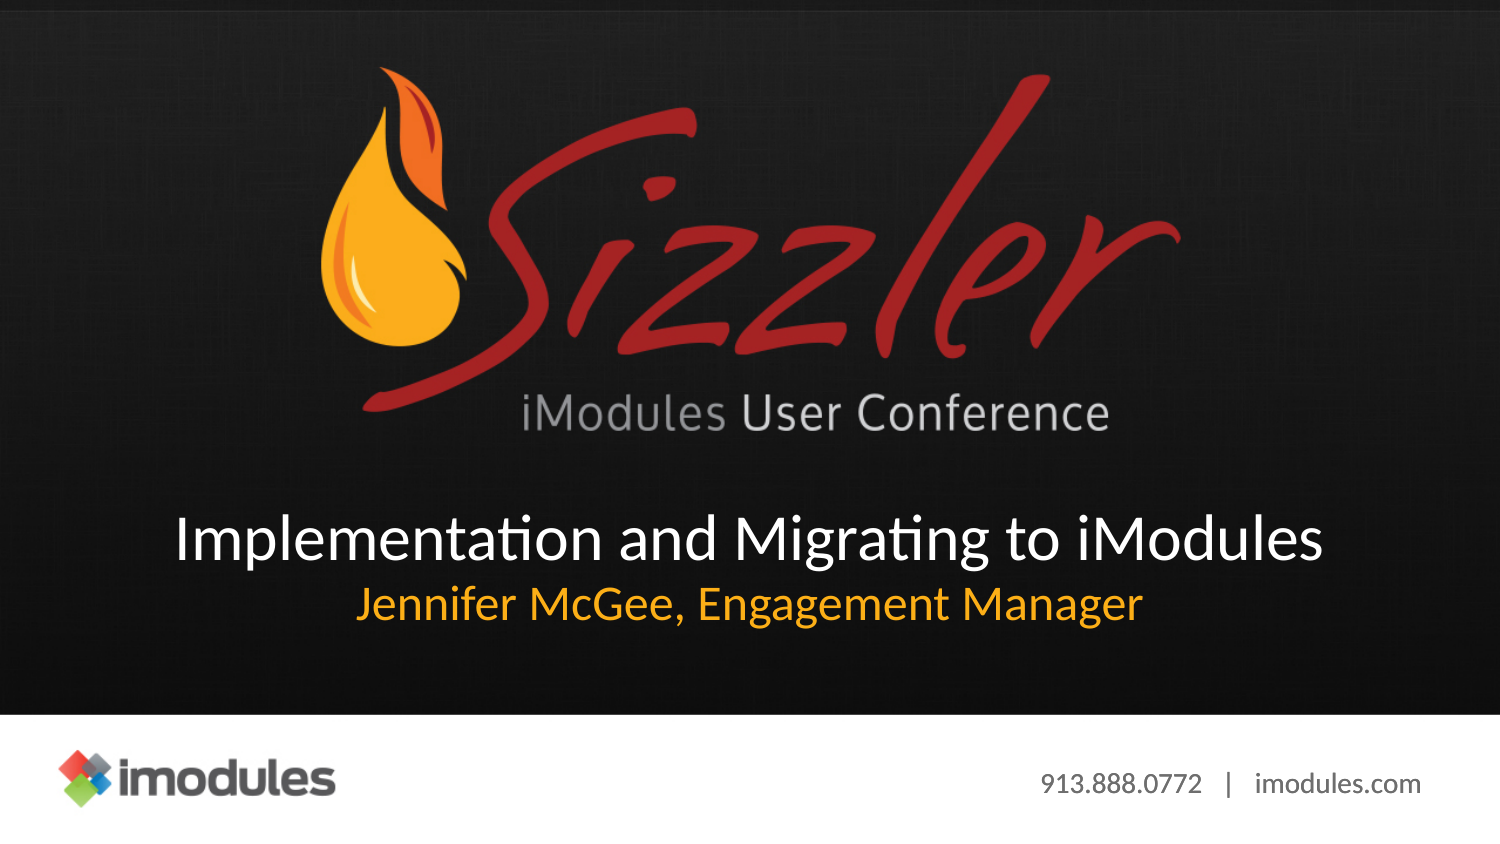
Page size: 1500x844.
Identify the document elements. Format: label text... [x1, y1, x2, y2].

list Jennifer McGee, Engagement Manager [0, 562, 1500, 647]
picture [0, 0, 1500, 487]
list Implementation and Migrating to iModules [0, 487, 1500, 562]
picture [0, 647, 1500, 844]
